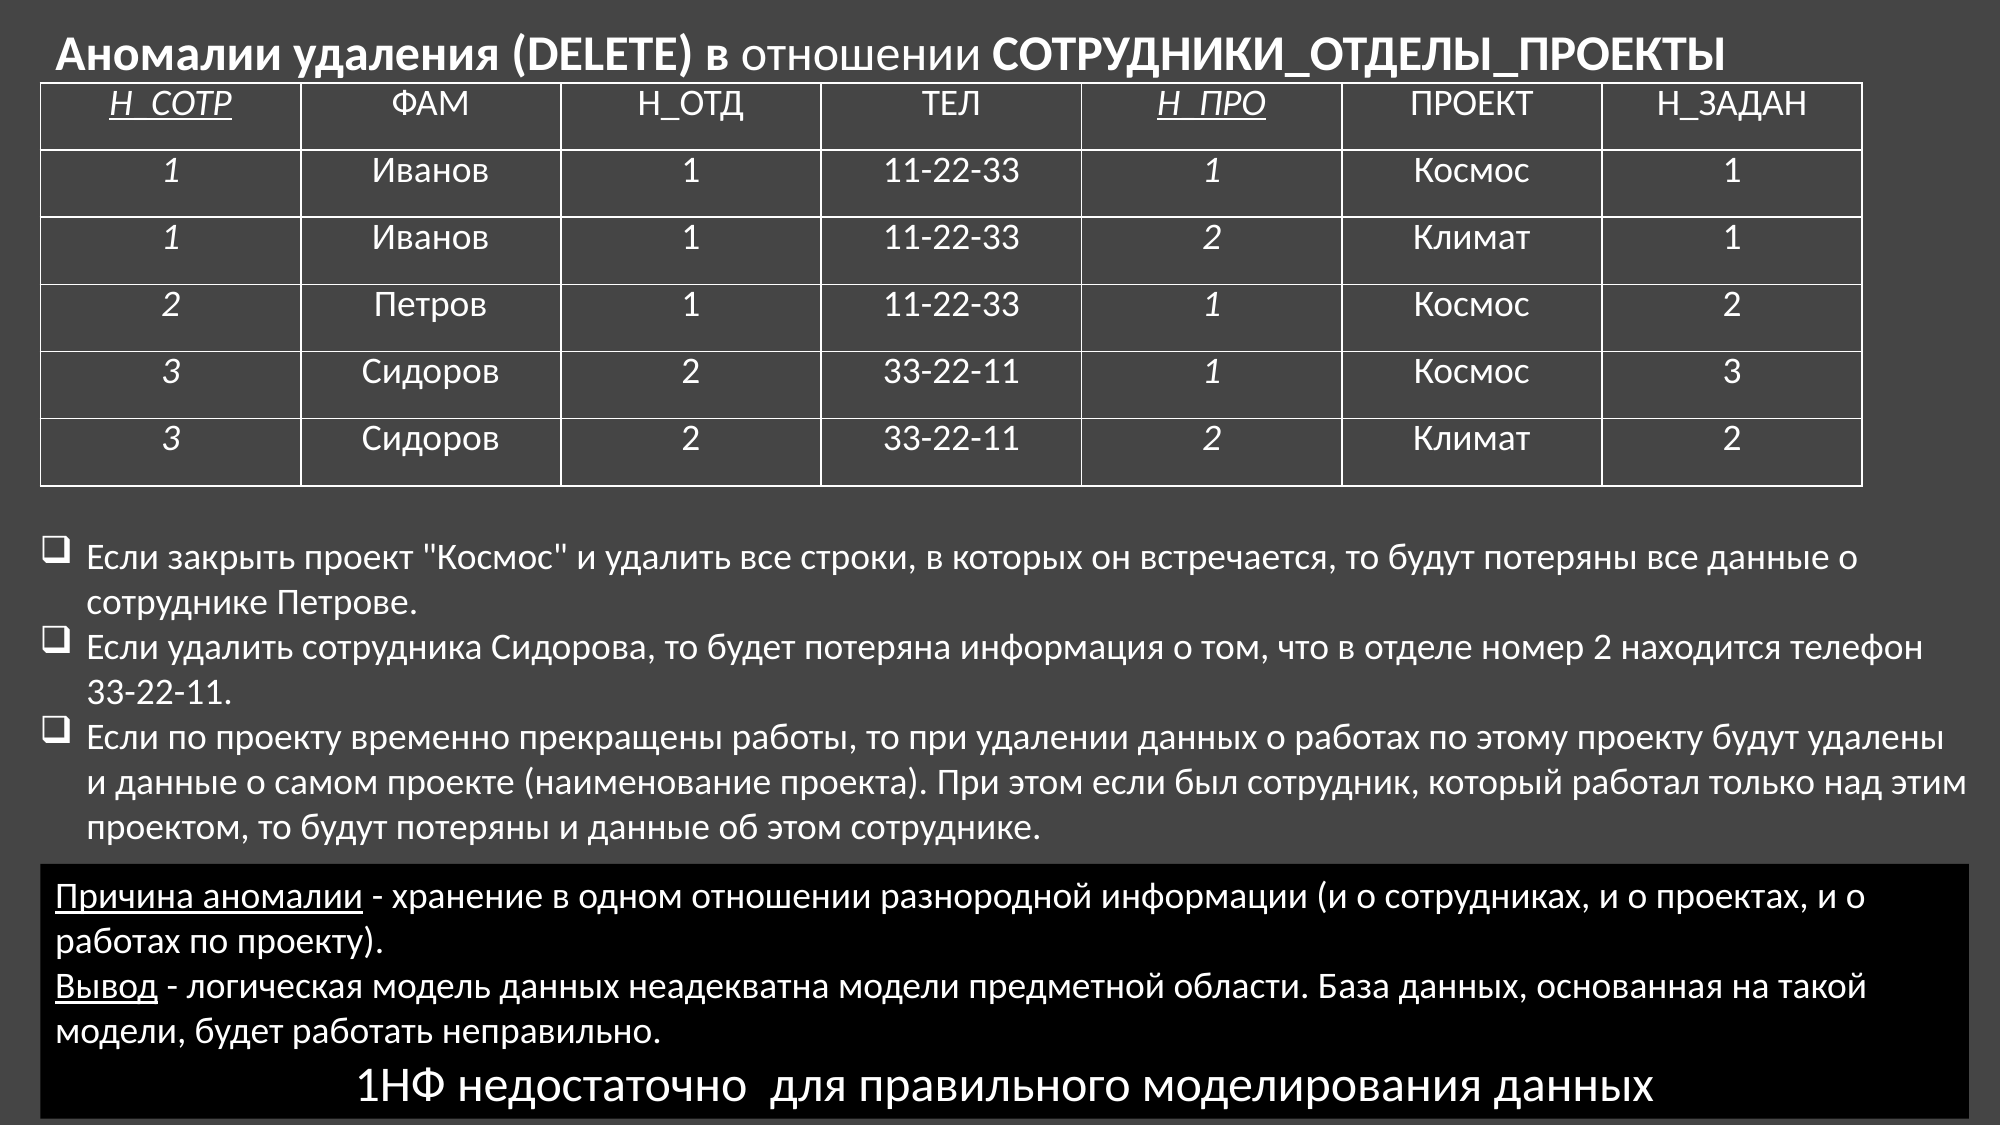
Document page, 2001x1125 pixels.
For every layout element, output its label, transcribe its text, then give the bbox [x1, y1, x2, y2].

table_cell 2 [562, 419, 820, 485]
table_cell 1 [1603, 151, 1861, 216]
table_cell 1 [1082, 352, 1341, 418]
table_cell 2 [1603, 419, 1861, 485]
table_cell 1 [562, 151, 820, 216]
table_cell 2 [1082, 218, 1341, 284]
table_cell 1 [562, 285, 820, 351]
table_cell Иванов [302, 151, 560, 216]
table_cell Климат [1343, 419, 1601, 485]
table_header ФАМ [302, 84, 560, 149]
text_box Если закрыть проект "Космос" и удалить все строки, в которых он встречается, то будут потеряны все данные о сотруднике Петрове. Если удалить сотрудника Сидорова, то будет потеряна информация о том, что в отделе номер 2 находится телефон 33-22-11. Если по проекту временно прекращены работы, то при удалении данных о работах по этому проекту будут удалены и данные о самом проекте (наименование проекта). При этом если был сотрудник, который работал только над этим проектом, то будут потеряны и данные об этом сотруднике. [24, 524, 1985, 855]
table_cell 2 [562, 352, 820, 418]
table_cell Климат [1343, 218, 1601, 284]
table_cell 2 [1082, 419, 1341, 485]
table_cell 11-22-33 [822, 285, 1081, 351]
table_cell 33-22-11 [822, 419, 1081, 485]
table_header ТЕЛ [822, 84, 1081, 149]
table_header Н_ЗАДАН [1603, 84, 1861, 149]
table_cell 11-22-33 [822, 151, 1081, 216]
table_cell Сидоров [302, 419, 560, 485]
table_cell 33-22-11 [822, 352, 1081, 418]
table_header Н_СОТР [41, 84, 300, 149]
table_cell Космос [1343, 151, 1601, 216]
table_cell 1 [1603, 218, 1861, 284]
table_cell Космос [1343, 285, 1601, 351]
table_cell 3 [41, 419, 300, 485]
table_cell Иванов [302, 218, 560, 284]
table_cell 3 [41, 352, 300, 418]
table_cell Петров [302, 285, 560, 351]
table_cell 11-22-33 [822, 218, 1081, 284]
table_cell 2 [1603, 285, 1861, 351]
table_cell 1 [1082, 285, 1341, 351]
list Аномалии удаления (DELETE) в отношении СОТРУДНИКИ_ОТДЕЛЫ_ПРОЕКТЫ [40, 19, 1863, 82]
table_header ПРОЕКТ [1343, 84, 1601, 149]
table_cell 1 [41, 151, 300, 216]
text_box Причина аномалии - хранение в одном отношении разнородной информации (и о сотрудниках, и о проектах, и о работах по проекту). Вывод - логическая модель данных неадекватна модели предметной области. База данных, основанная на такой модели, будет работать неправильно. 1НФ недостаточно для правильного моделирования данных [40, 863, 1969, 1119]
table_cell 1 [1082, 151, 1341, 216]
table_cell Сидоров [302, 352, 560, 418]
table_header Н_ПРО [1082, 84, 1341, 149]
table_cell Космос [1343, 352, 1601, 418]
table_header Н_ОТД [562, 84, 820, 149]
table_cell 1 [41, 218, 300, 284]
table_cell 3 [1603, 352, 1861, 418]
table_cell 2 [41, 285, 300, 351]
table_cell 1 [562, 218, 820, 284]
